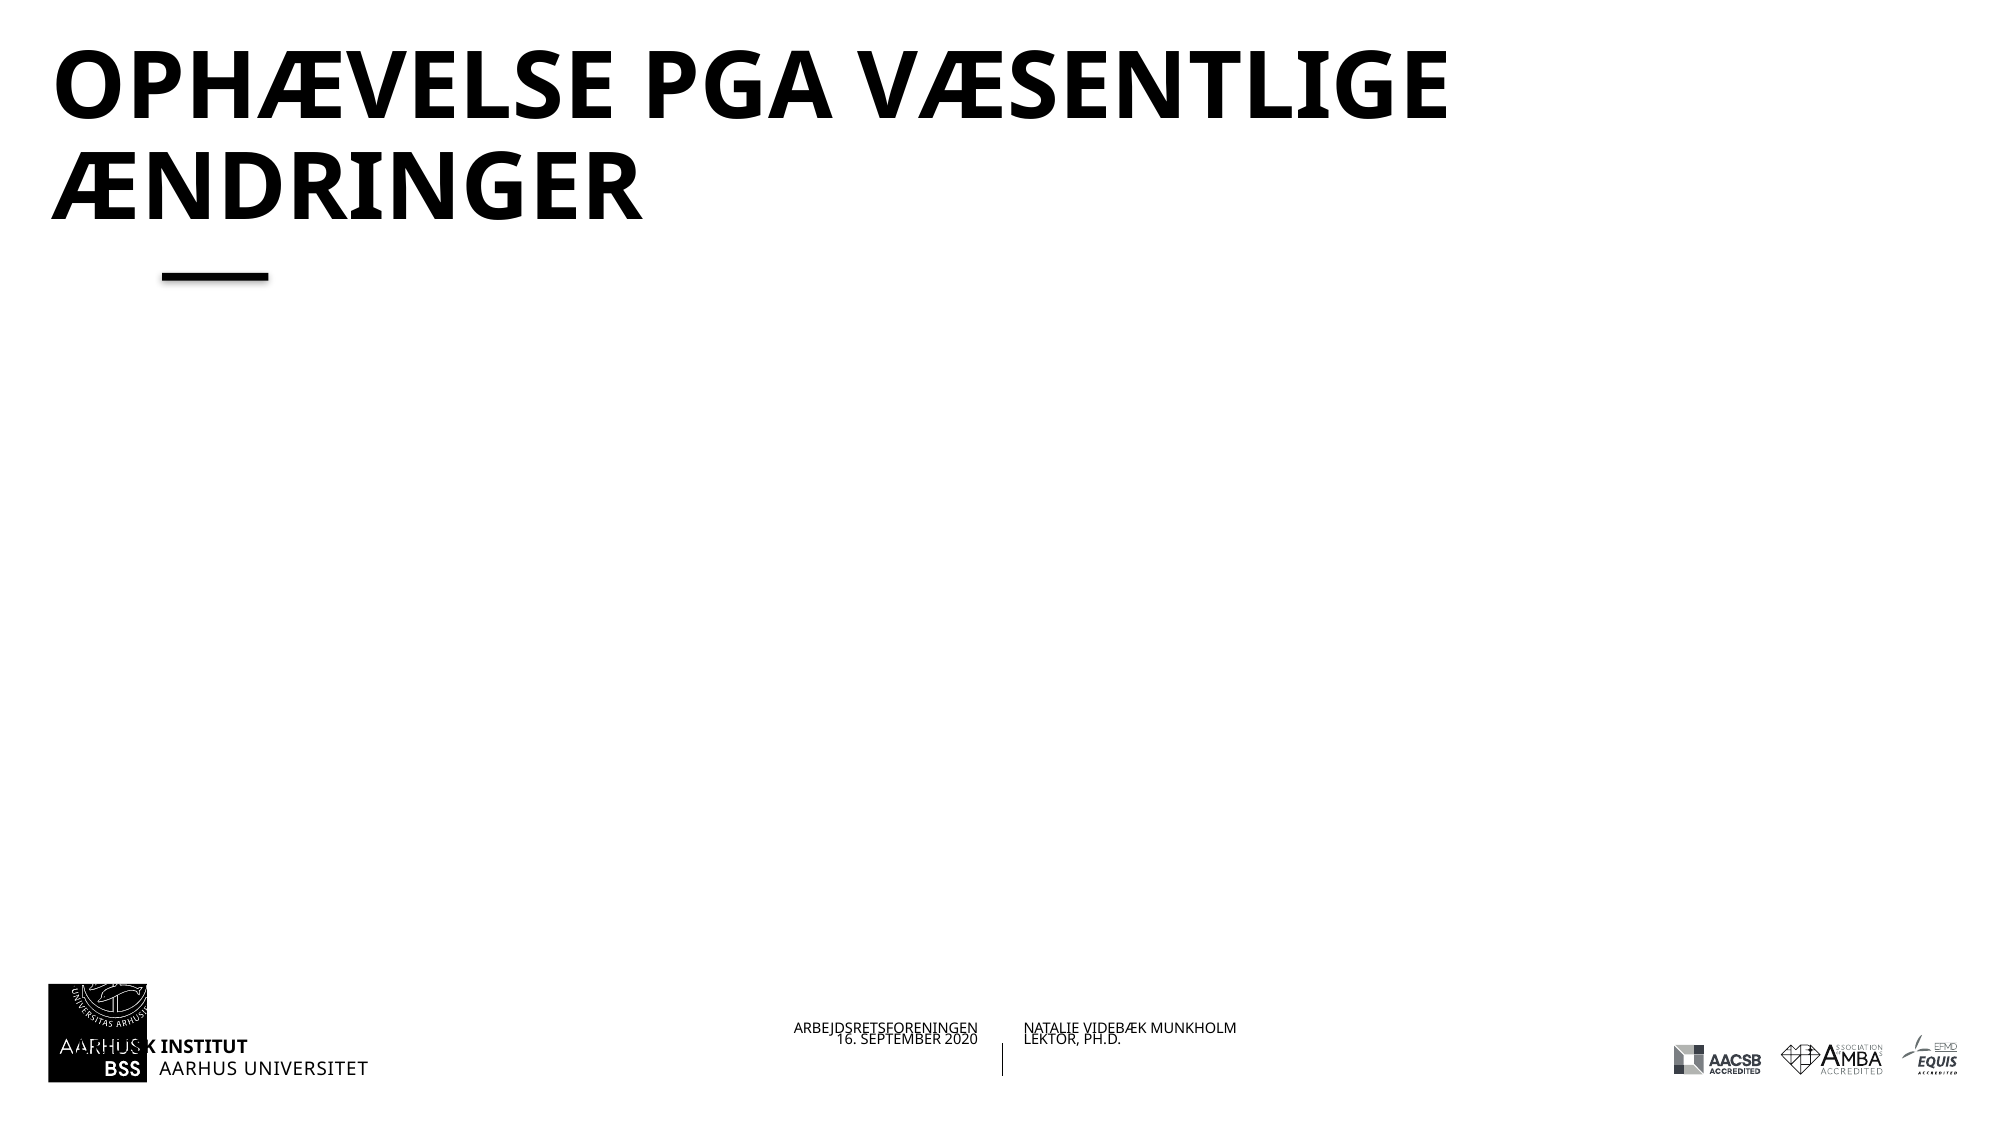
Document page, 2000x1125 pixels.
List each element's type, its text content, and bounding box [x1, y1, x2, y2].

title Ophævelse pga væsentlige ændringer [51, 24, 1948, 240]
